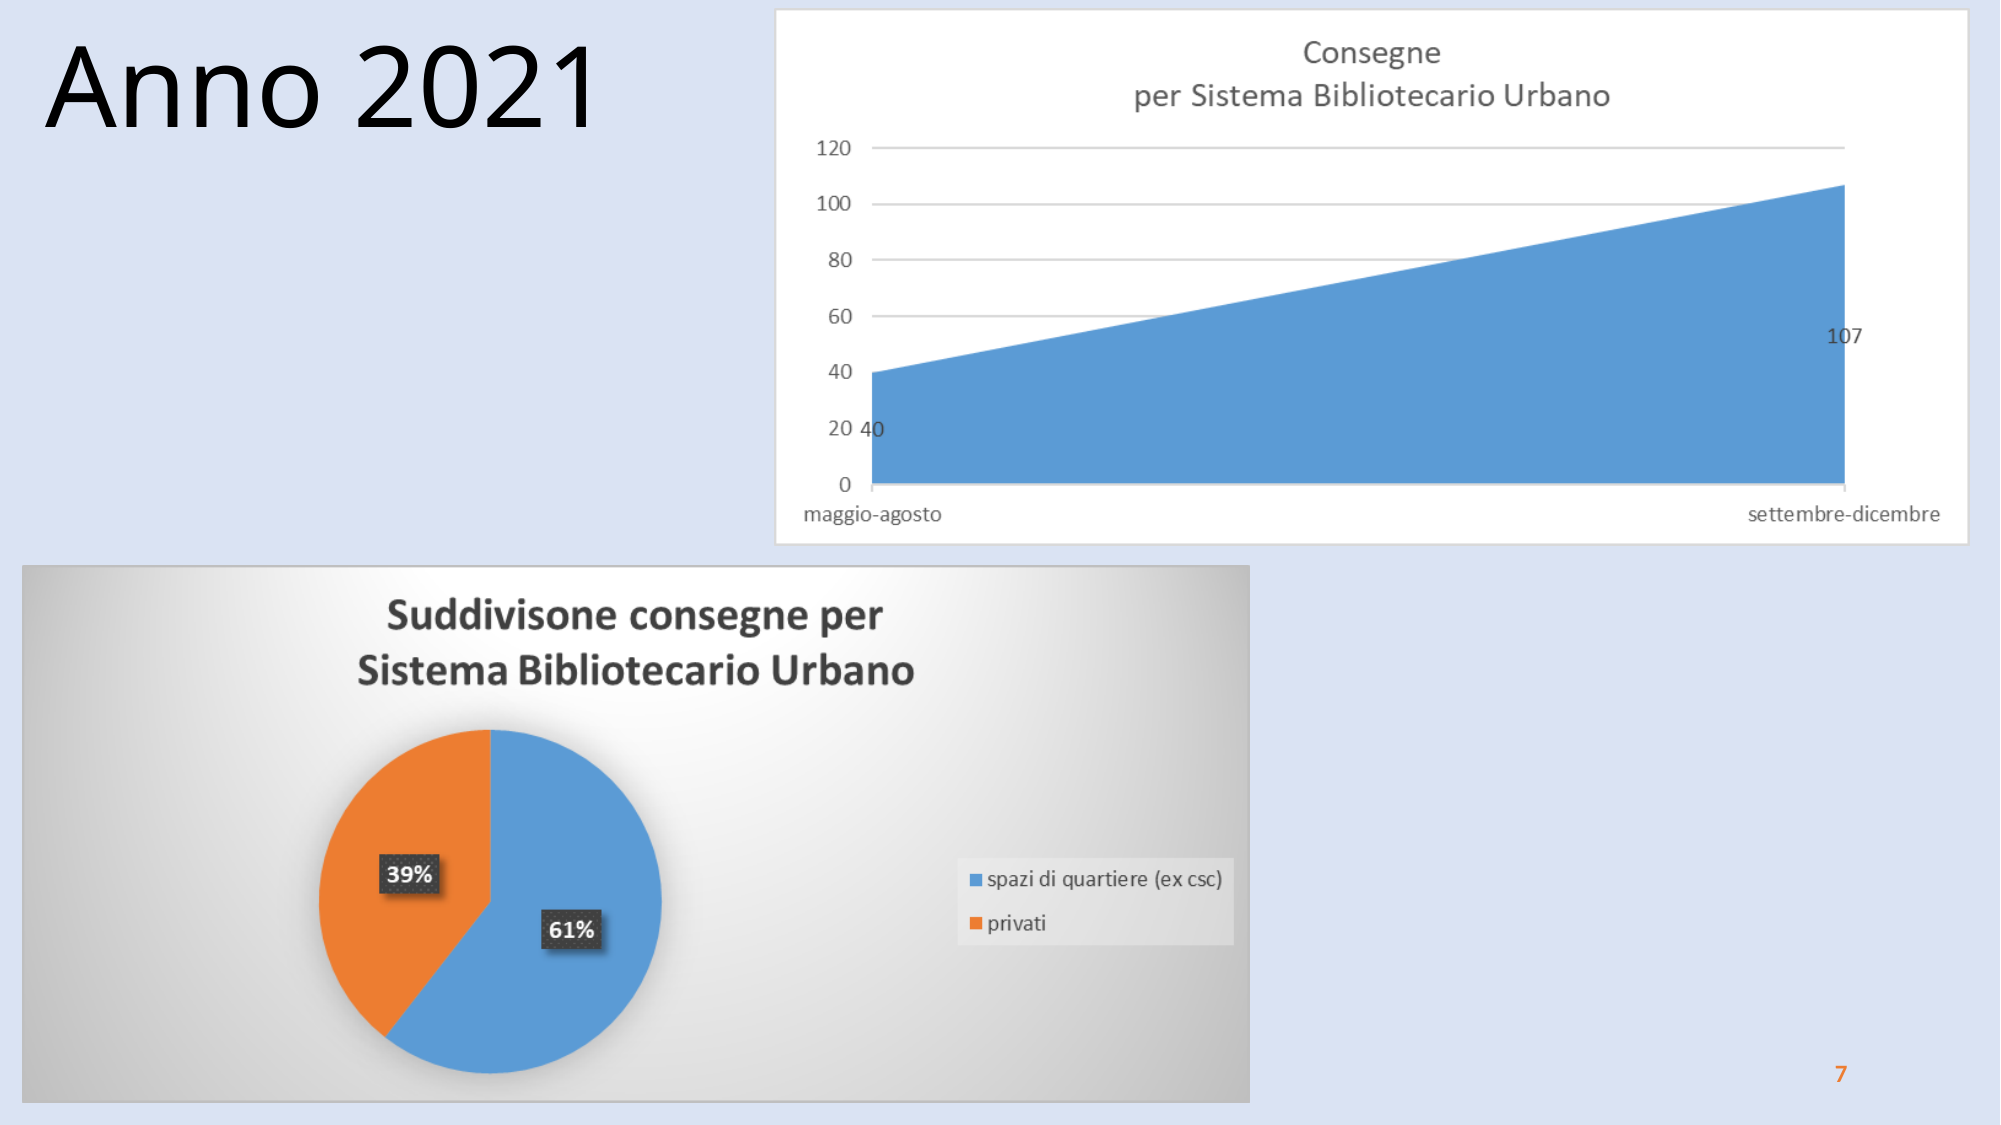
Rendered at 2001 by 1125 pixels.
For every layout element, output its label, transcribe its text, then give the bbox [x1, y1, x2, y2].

title Anno 2021 [30, 0, 1756, 200]
picture [22, 565, 1250, 1103]
picture [774, 8, 1970, 546]
slide_number 7 [1412, 1042, 1863, 1103]
